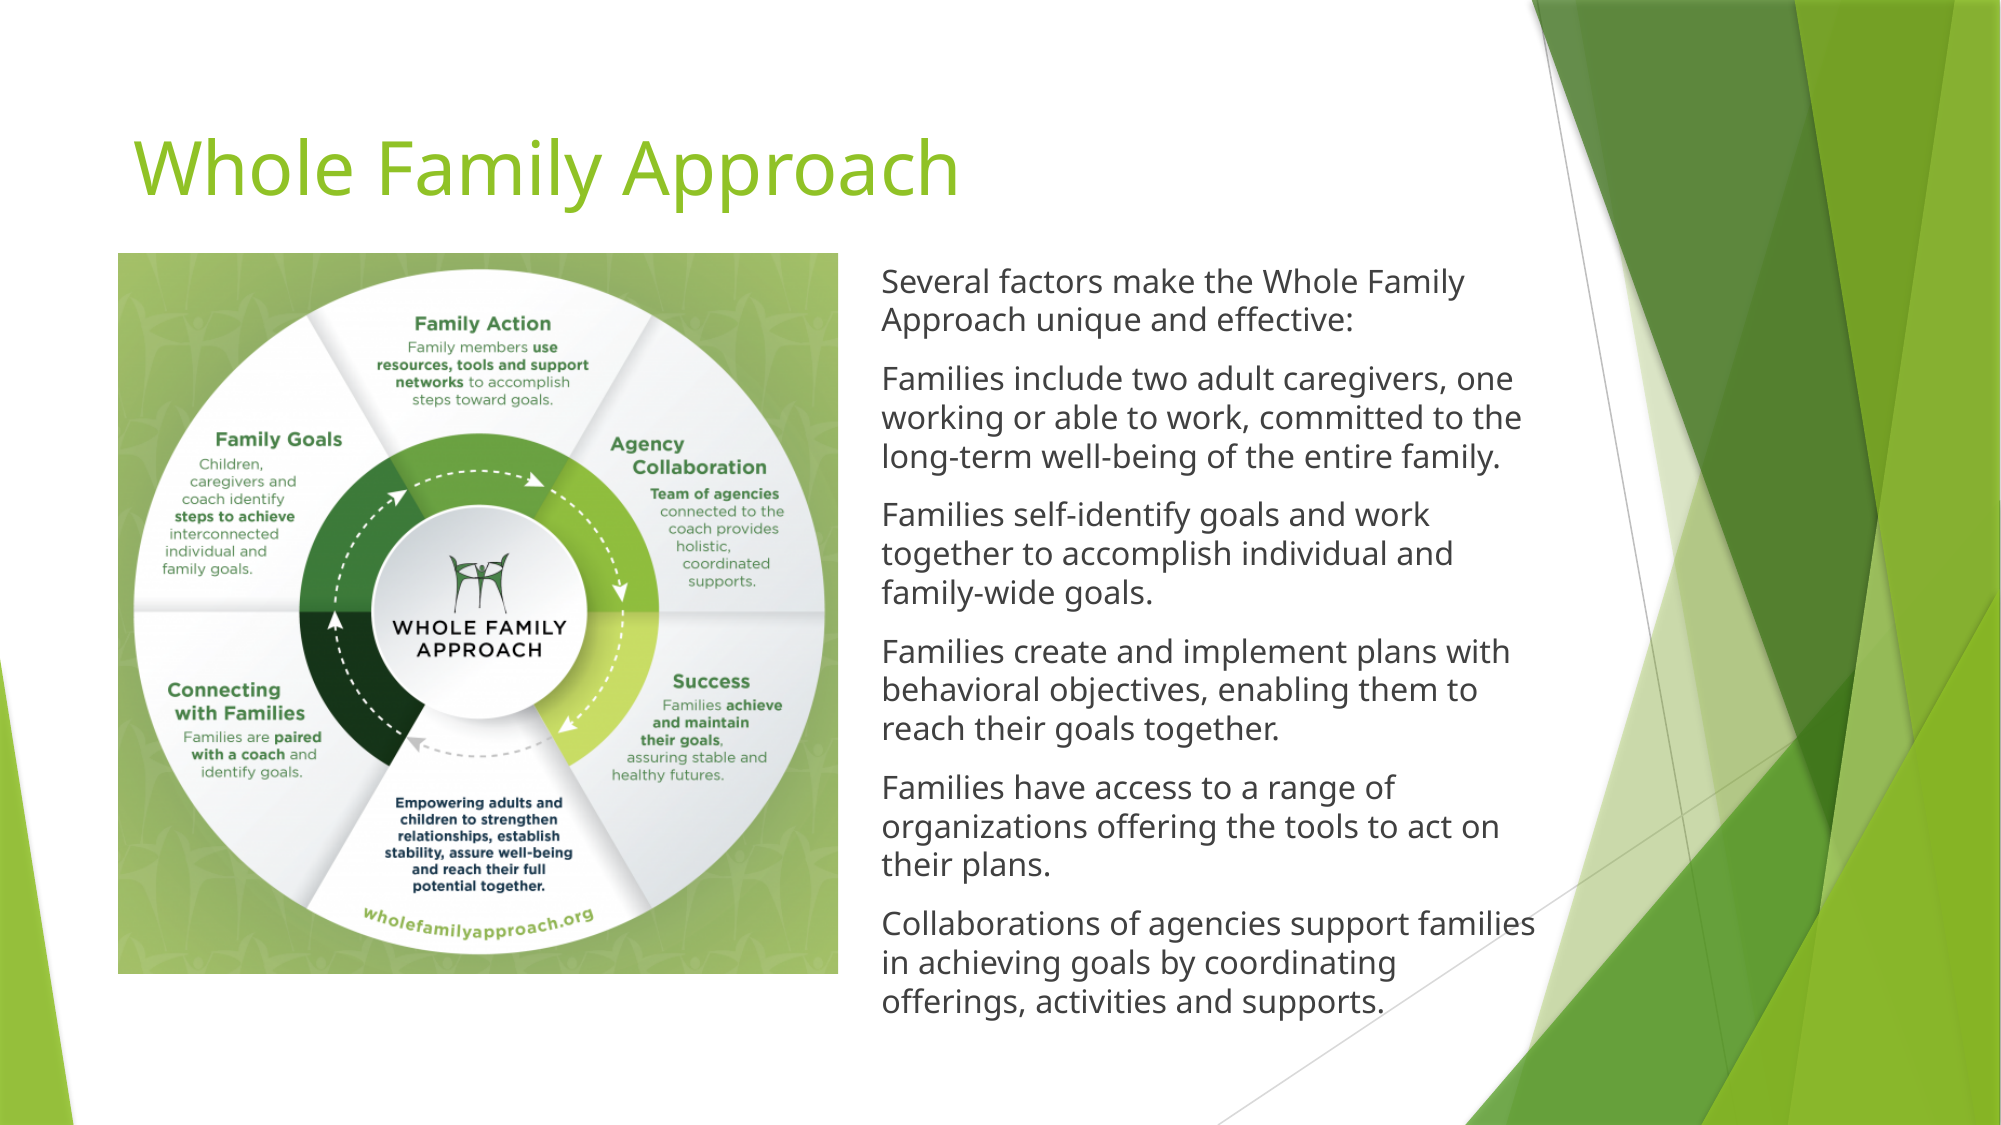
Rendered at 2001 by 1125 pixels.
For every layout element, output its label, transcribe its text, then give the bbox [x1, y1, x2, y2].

title Whole Family Approach [118, 8, 1029, 219]
list Several factors make the Whole Family Approach unique and effective: Families include two adult caregivers, one working or able to work, committed to the long-term well-being of the entire family. Families self-identify goals and work together to accomplish individual and family-wide goals. Families create and implement plans with behavioral objectives, enabling them to reach their goals together. Families have access to a range of organizations offering the tools to act on their plans. Collaborations of agencies support families in achieving goals by coordinating offerings, activities and supports. [866, 253, 1554, 1093]
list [117, 252, 839, 974]
